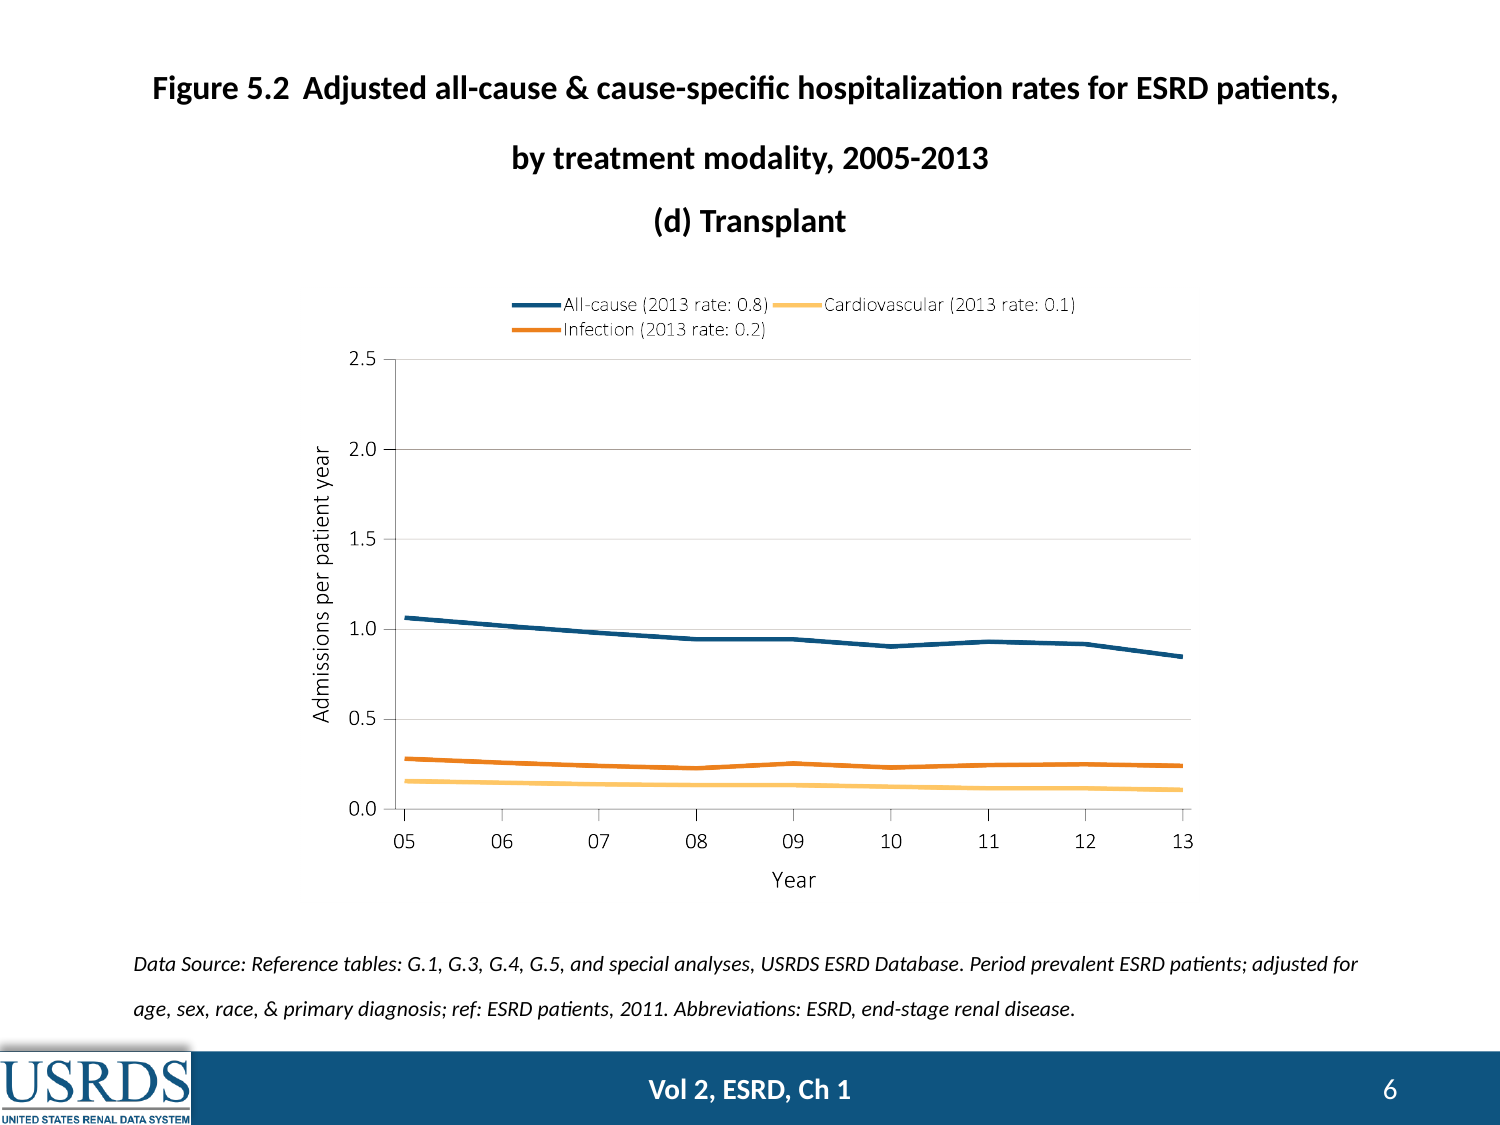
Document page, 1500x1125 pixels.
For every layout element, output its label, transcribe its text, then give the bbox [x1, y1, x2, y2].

picture [299, 287, 1201, 903]
text_box Figure 5.2 Adjusted all-cause & cause-specific hospitalization rates for ESRD patients, by treatment modality, 2005-2013 [0, 51, 1500, 184]
picture [0, 1051, 192, 1125]
text_box (d) Transplant [0, 184, 1500, 271]
text_box Data Source: Reference tables: G.1, G.3, G.4, G.5, and special analyses, USRDS ESRD Database. Period prevalent ESRD patients; adjusted for age, sex, race, & primary diagnosis; ref: ESRD patients, 2011. Abbreviations: ESRD, end-stage renal disease. [118, 937, 1382, 1043]
footer Vol 2, ESRD, Ch 1 [587, 1062, 913, 1113]
slide_number 6 [1262, 1062, 1413, 1108]
